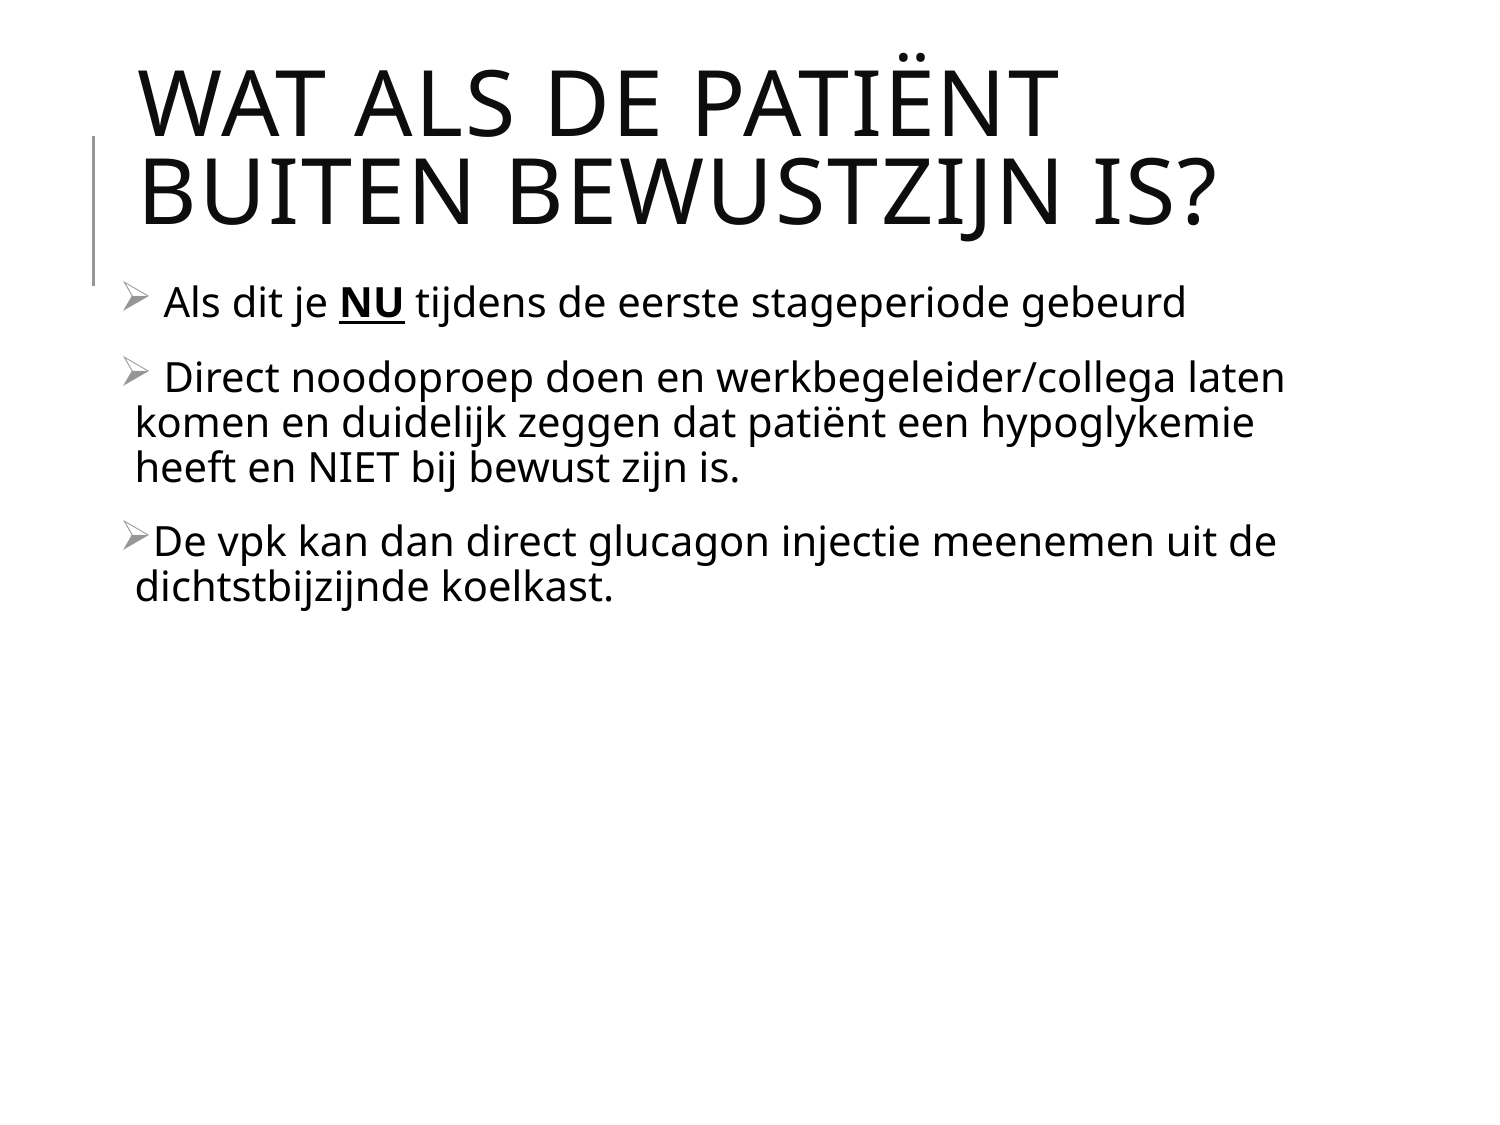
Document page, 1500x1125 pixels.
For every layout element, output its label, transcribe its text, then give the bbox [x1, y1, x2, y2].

title Wat als de patiënt buiten bewustzijn is? [122, 30, 1319, 274]
list Als dit je NU tijdens de eerste stageperiode gebeurd Direct noodoproep doen en werkbegeleider/collega laten komen en duidelijk zeggen dat patiënt een hypoglykemie heeft en NIET bij bewust zijn is. De vpk kan dan direct glucagon injectie meenemen uit de dichtstbijzijnde koelkast. [112, 274, 1365, 835]
